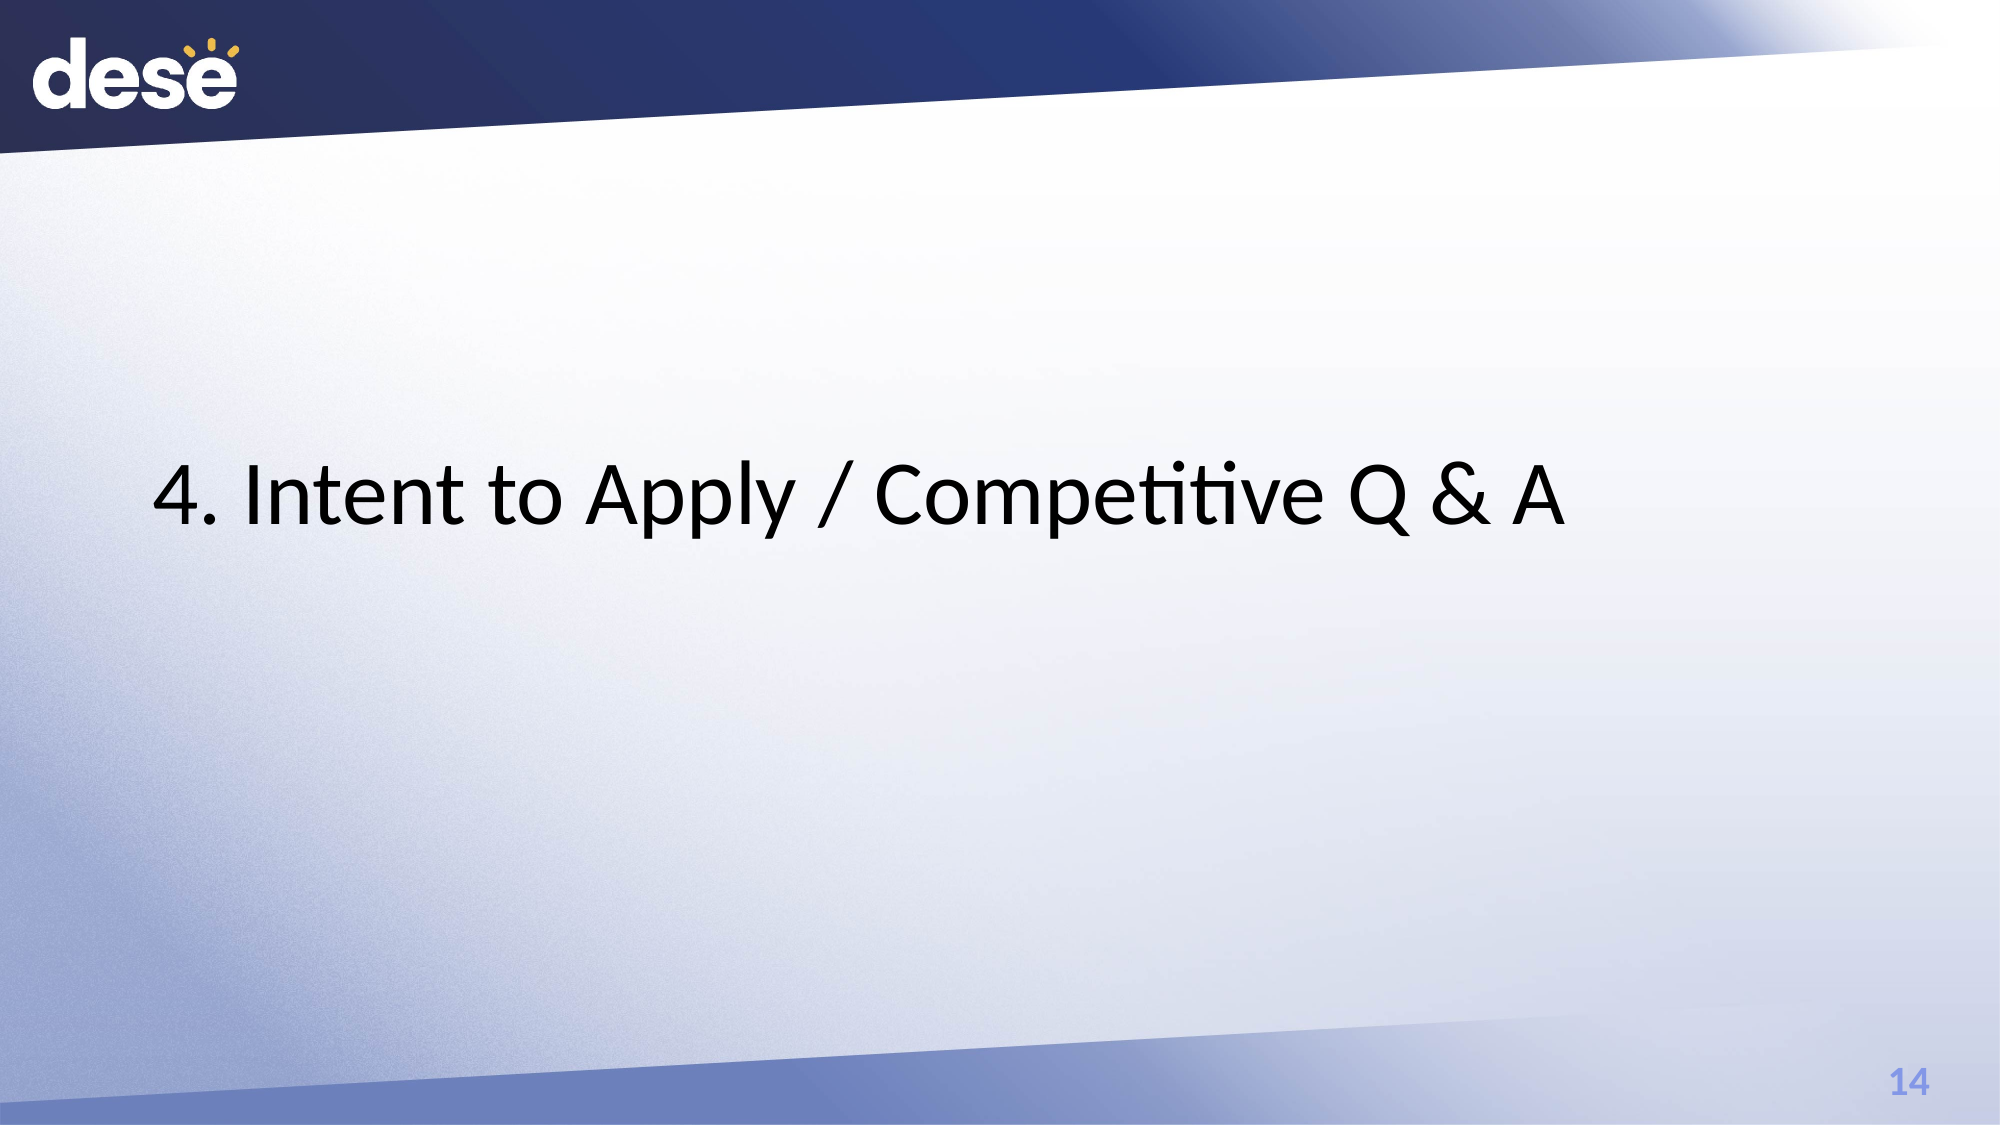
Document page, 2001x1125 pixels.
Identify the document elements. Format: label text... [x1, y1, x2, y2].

picture [0, 0, 2000, 1125]
title 4. Intent to Apply / Competitive Q & A [137, 472, 1863, 653]
